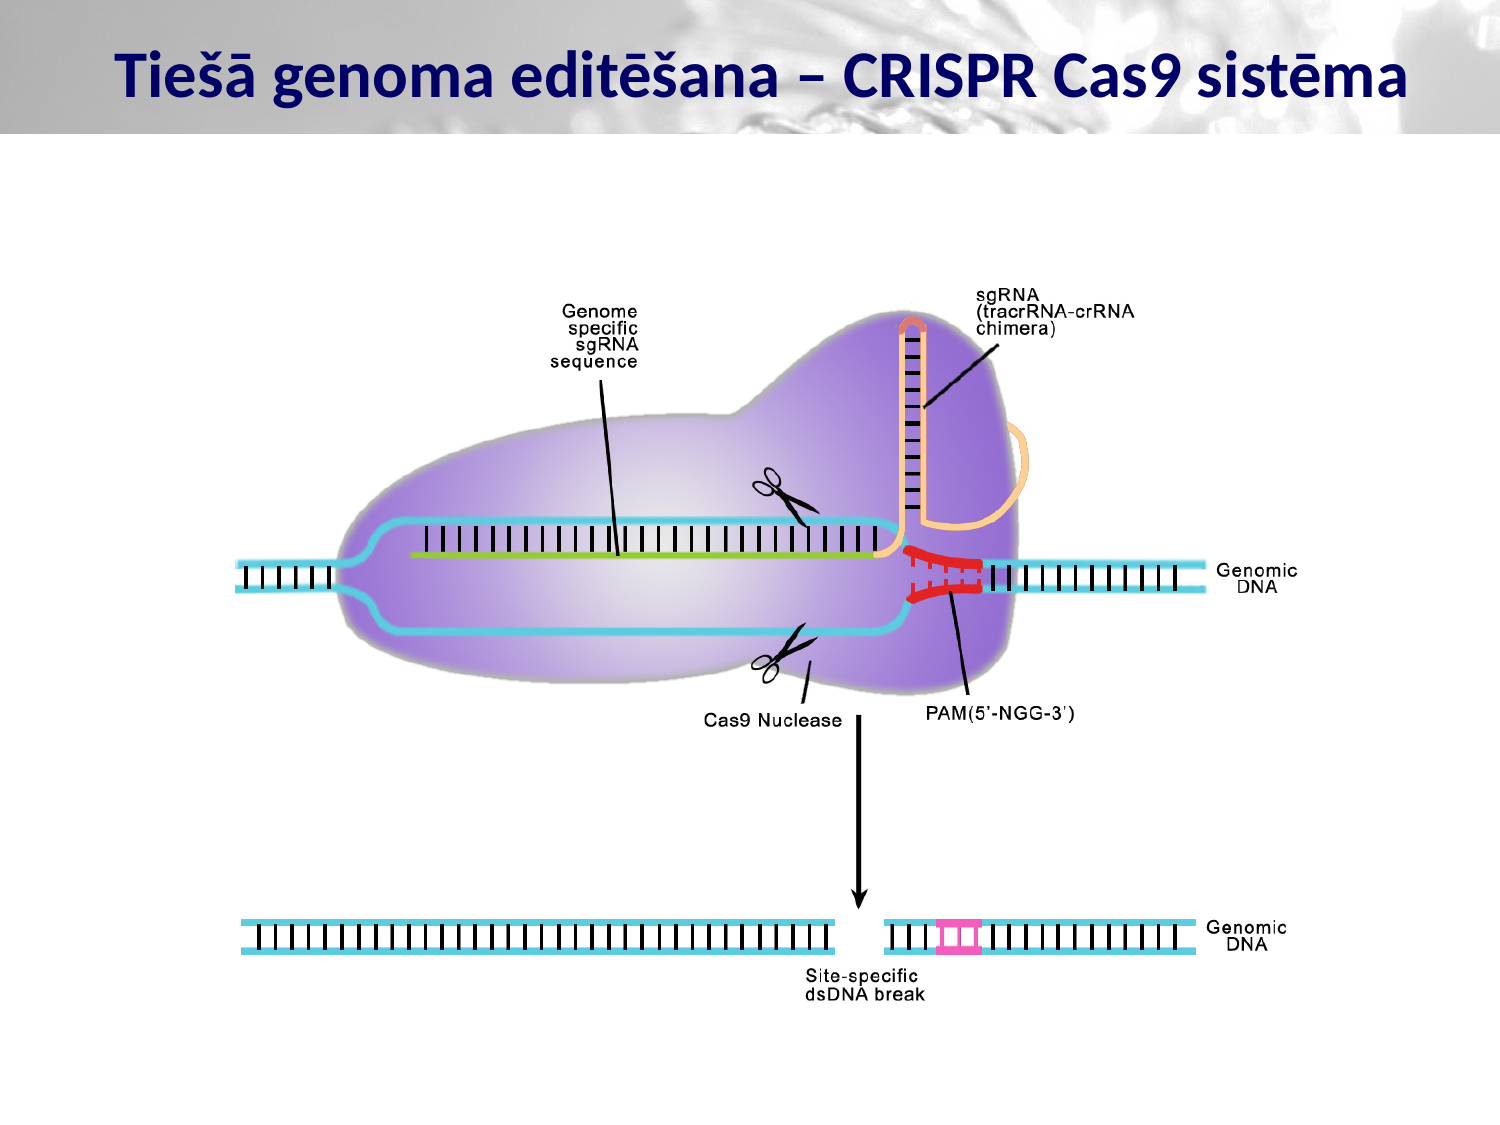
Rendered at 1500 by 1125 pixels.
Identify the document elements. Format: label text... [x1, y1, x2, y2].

title Tiešā genoma editēšana – CRISPR Cas9 sistēma [74, 24, 1426, 118]
picture [135, 231, 1402, 1059]
picture [0, 0, 1500, 134]
